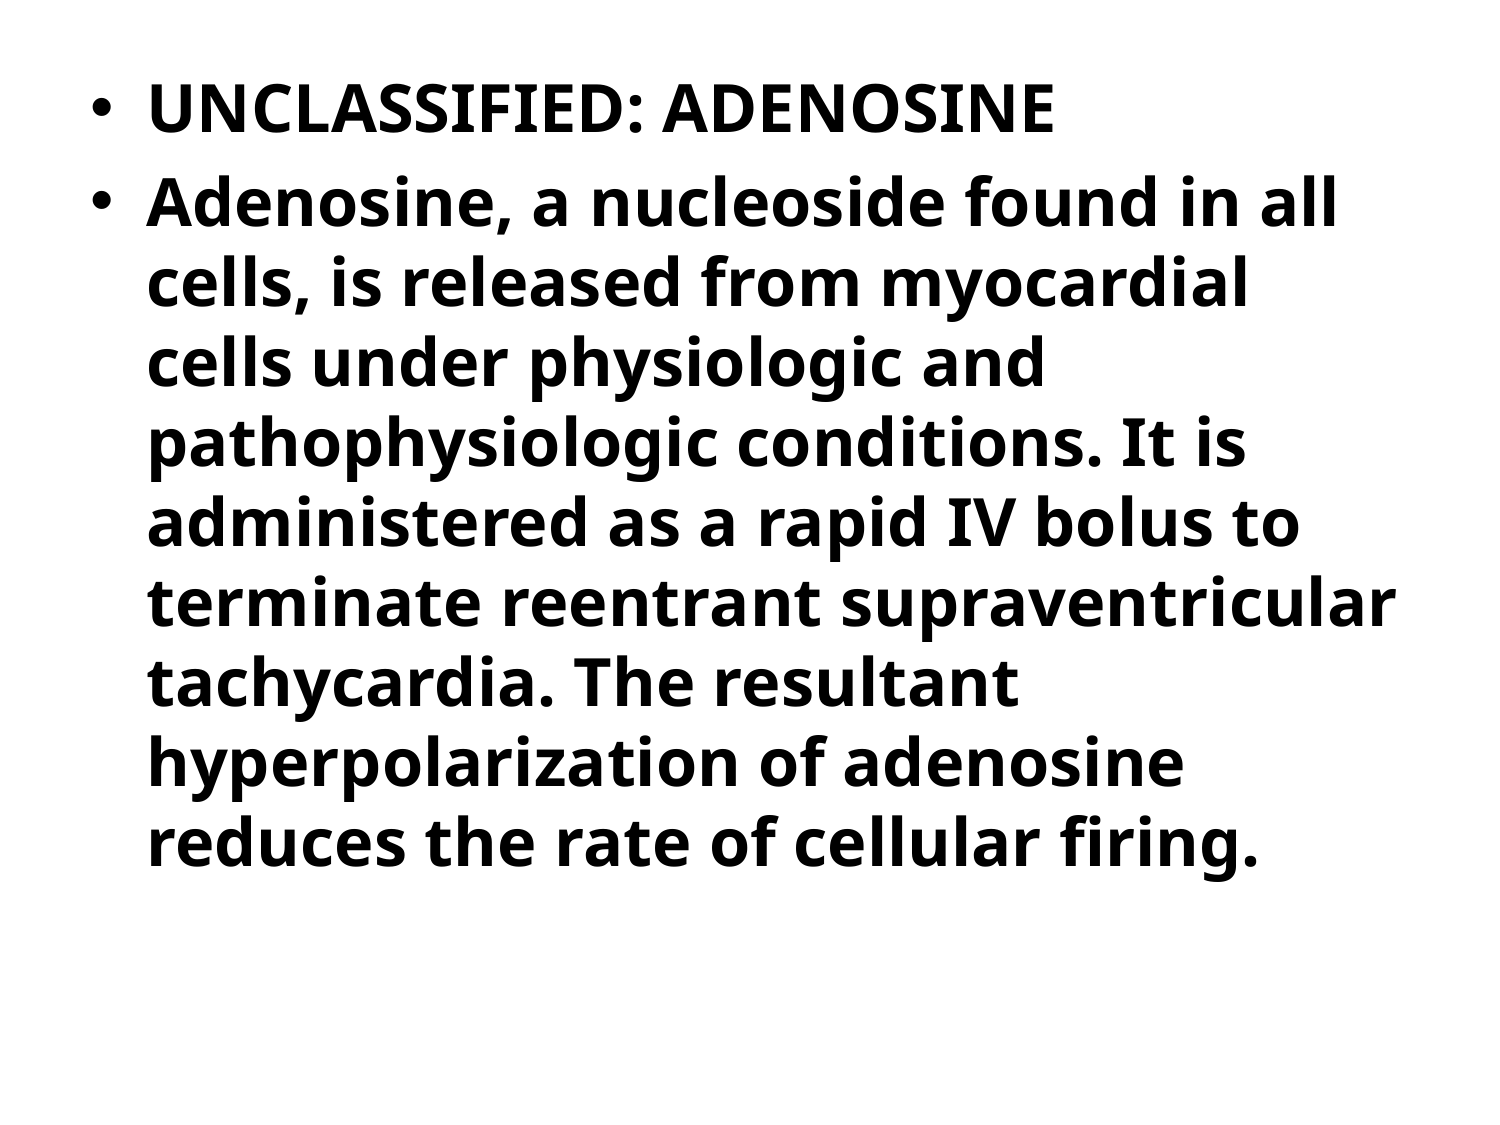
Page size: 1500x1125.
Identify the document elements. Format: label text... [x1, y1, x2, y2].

list UNCLASSIFIED: ADENOSINE Adenosine, a nucleoside found in all cells, is released from myocardial cells under physiologic and pathophysiologic conditions. It is administered as a rapid IV bolus to terminate reentrant supraventricular tachycardia. The resultant hyperpolarization of adenosine reduces the rate of cellular firing. [75, 58, 1425, 1090]
